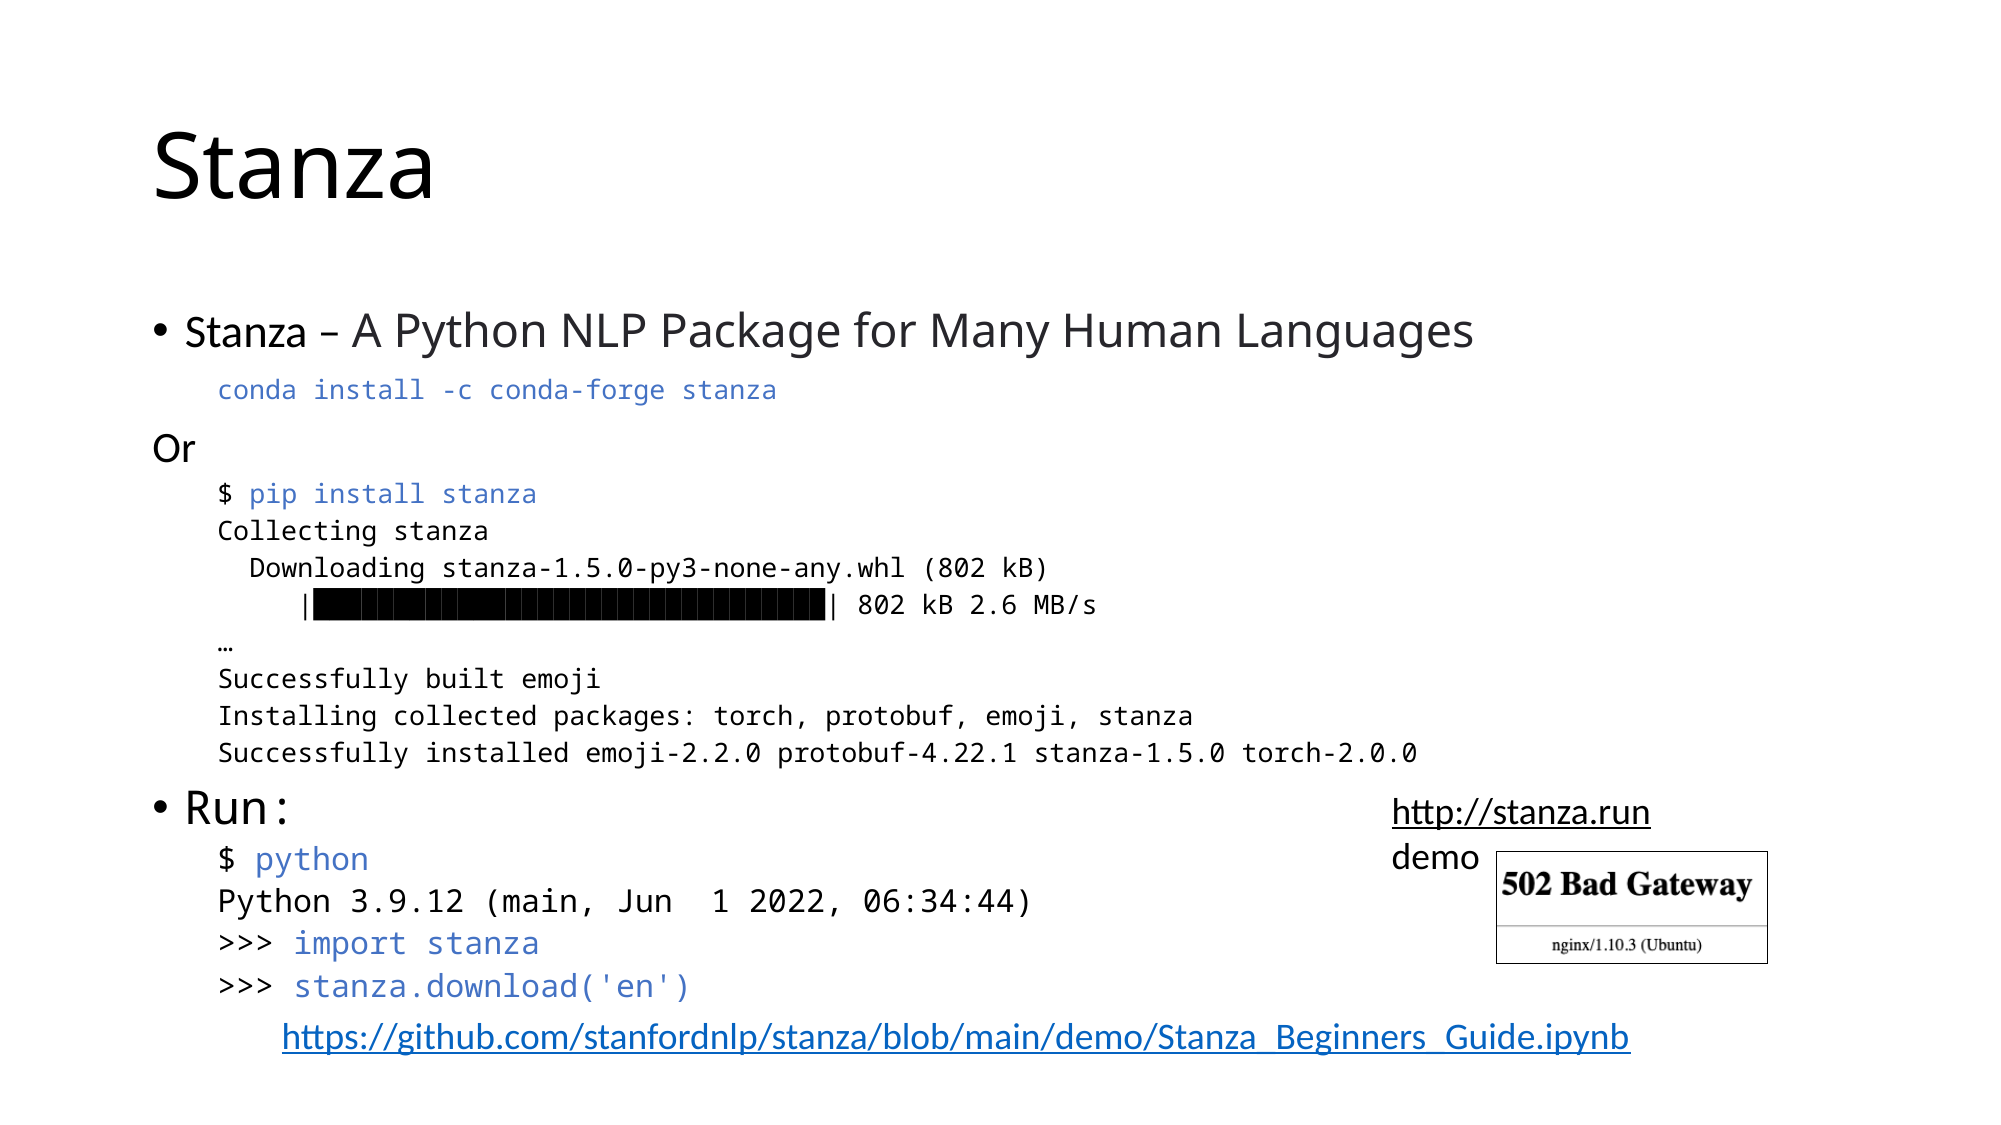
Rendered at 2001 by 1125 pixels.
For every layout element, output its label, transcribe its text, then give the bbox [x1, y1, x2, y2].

text_box https://github.com/stanfordnlp/stanza/blob/main/demo/Stanza_Beginners_Guide.ipynb [266, 1004, 1897, 1065]
text_box http://stanza.run demo [1376, 779, 1712, 885]
title Stanza [137, 59, 1863, 278]
picture [1496, 851, 1768, 964]
list Stanza – A Python NLP Package for Many Human Languages conda install -c conda-forge stanza Or $ pip install stanza Collecting stanza Downloading stanza-1.5.0-py3-none-any.whl (802 kB) |████████████████████████████████| 802 kB 2.6 MB/s … Successfully built emoji Installing collected packages: torch, protobuf, emoji, stanza Successfully installed emoji-2.2.0 protobuf-4.22.1 stanza-1.5.0 torch-2.0.0 Run: $ python Python 3.9.12 (main, Jun 1 2022, 06:34:44) >>> import stanza >>> stanza.download('en') [137, 299, 1863, 1014]
